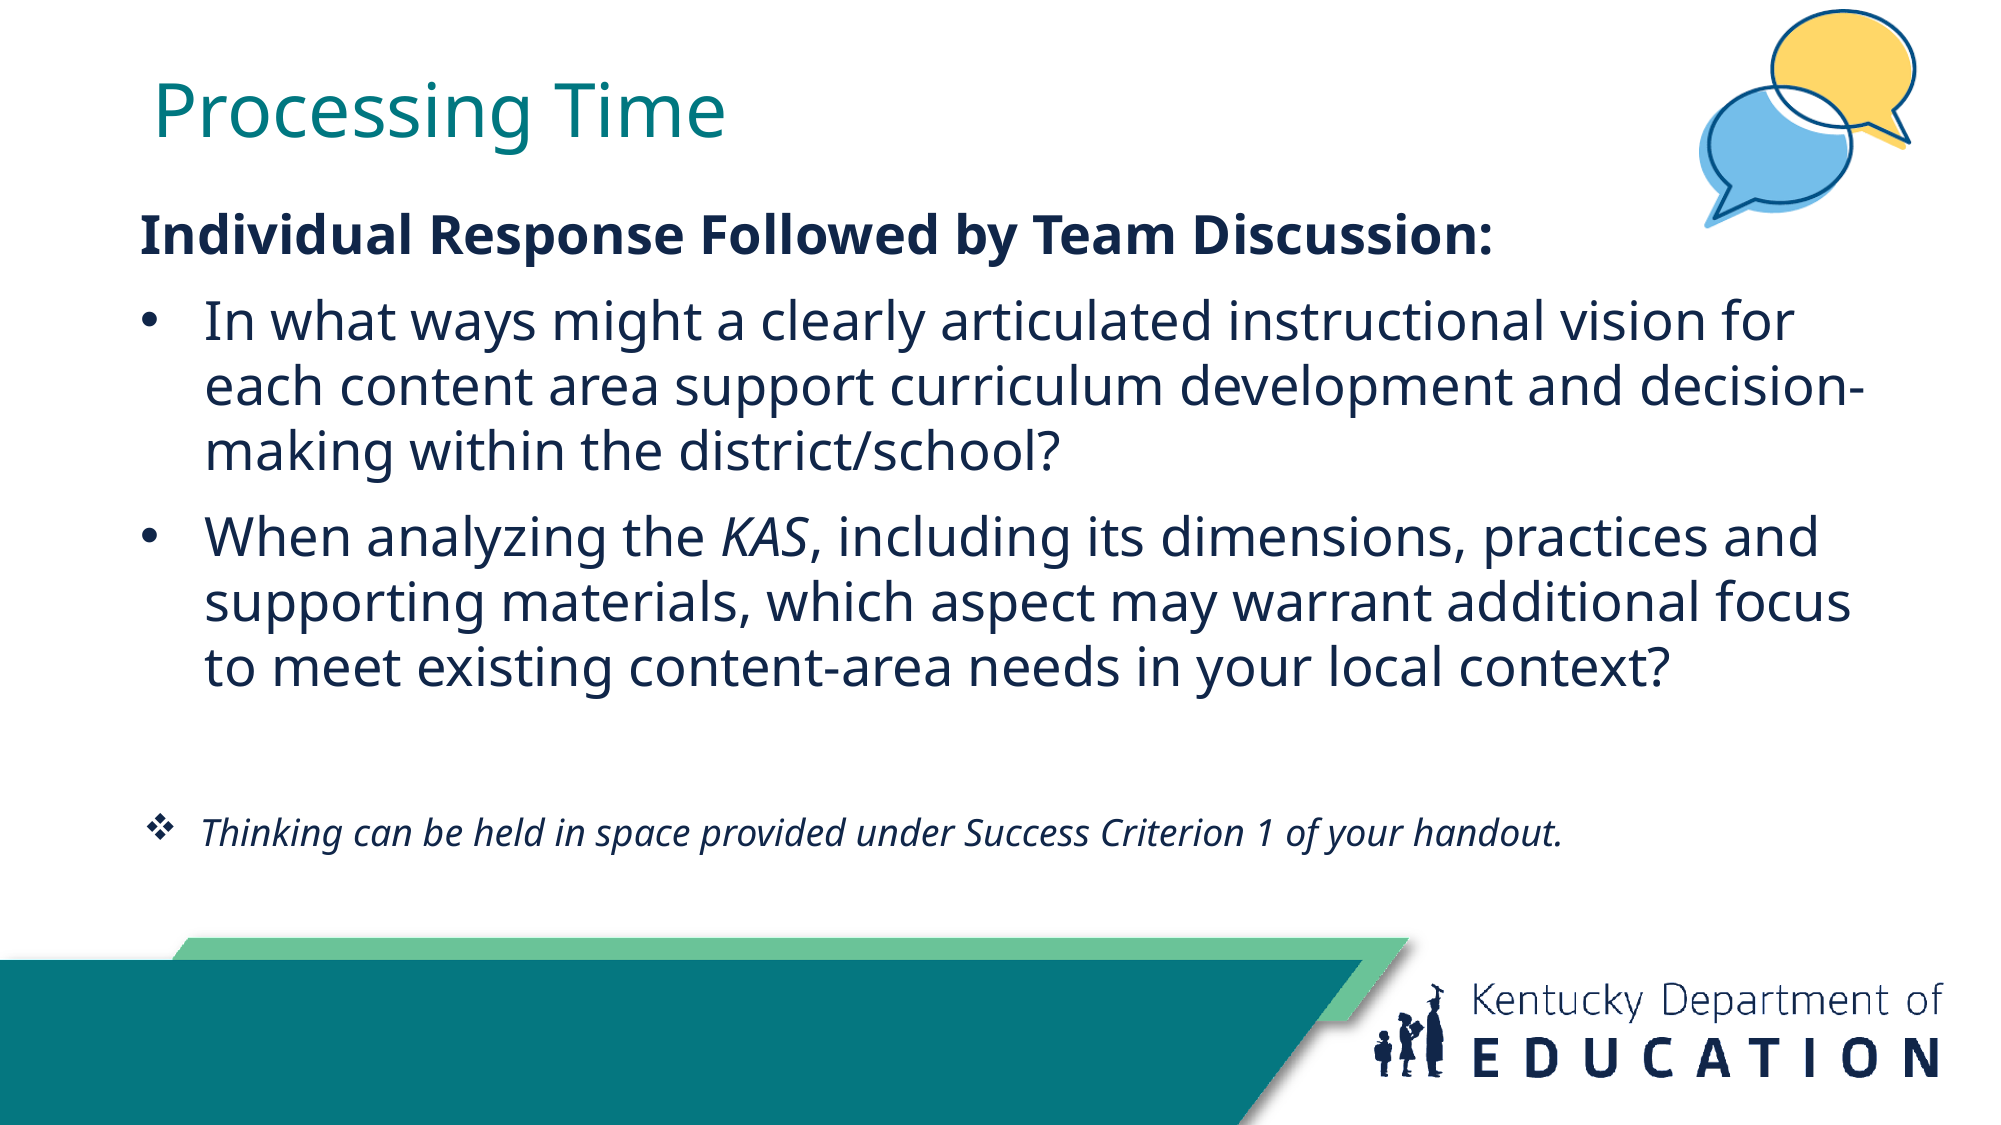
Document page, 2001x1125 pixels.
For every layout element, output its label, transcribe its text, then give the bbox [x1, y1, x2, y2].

list Individual Response Followed by Team Discussion: In what ways might a clearly articulated instructional vision for each content area support curriculum development and decision-making within the district/school? When analyzing the KAS, including its dimensions, practices and supporting materials, which aspect may warrant additional focus to meet existing content-area needs in your local context? Thinking can be held in space provided under Success Criterion 1 of your handout. [114, 192, 1886, 891]
picture [0, 0, 2001, 1125]
title Processing Time [137, 34, 1693, 192]
